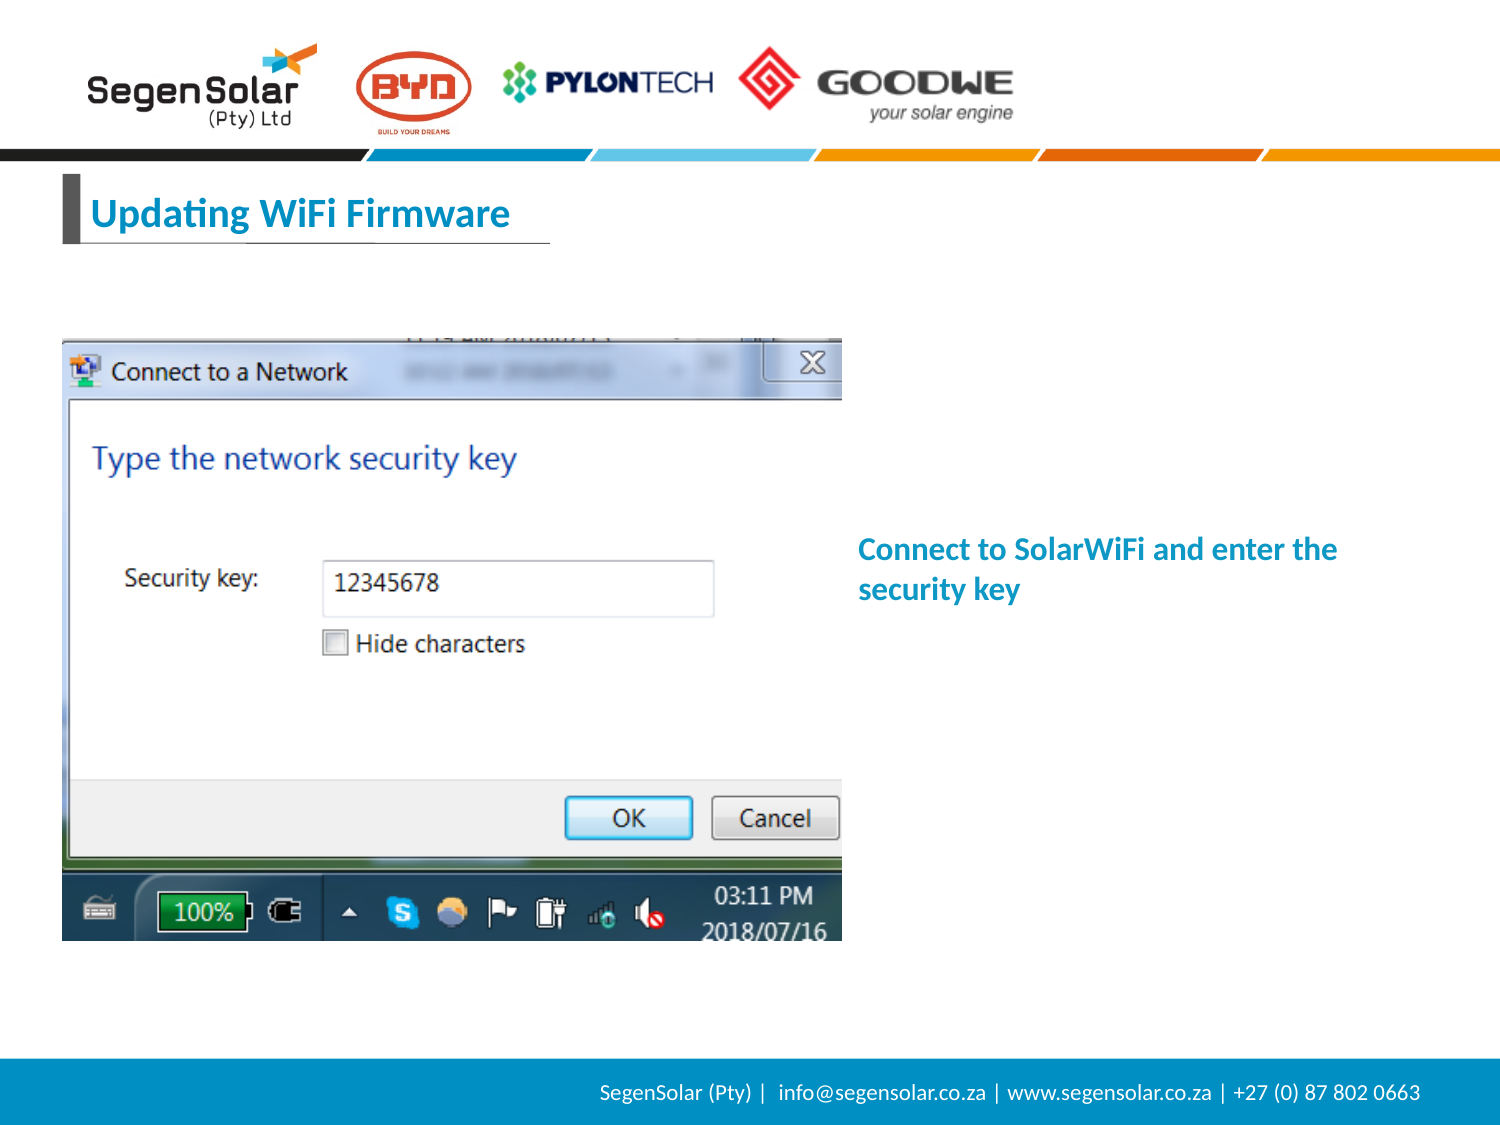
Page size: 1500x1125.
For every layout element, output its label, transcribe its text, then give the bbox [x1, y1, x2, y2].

text_box Updating WiFi Firmware [88, 183, 952, 236]
picture [737, 42, 1019, 131]
picture [88, 42, 317, 130]
text_box [62, 173, 81, 243]
list Connect to SolarWiFi and enter the security key [856, 526, 1448, 1125]
picture [0, 18, 1500, 1051]
